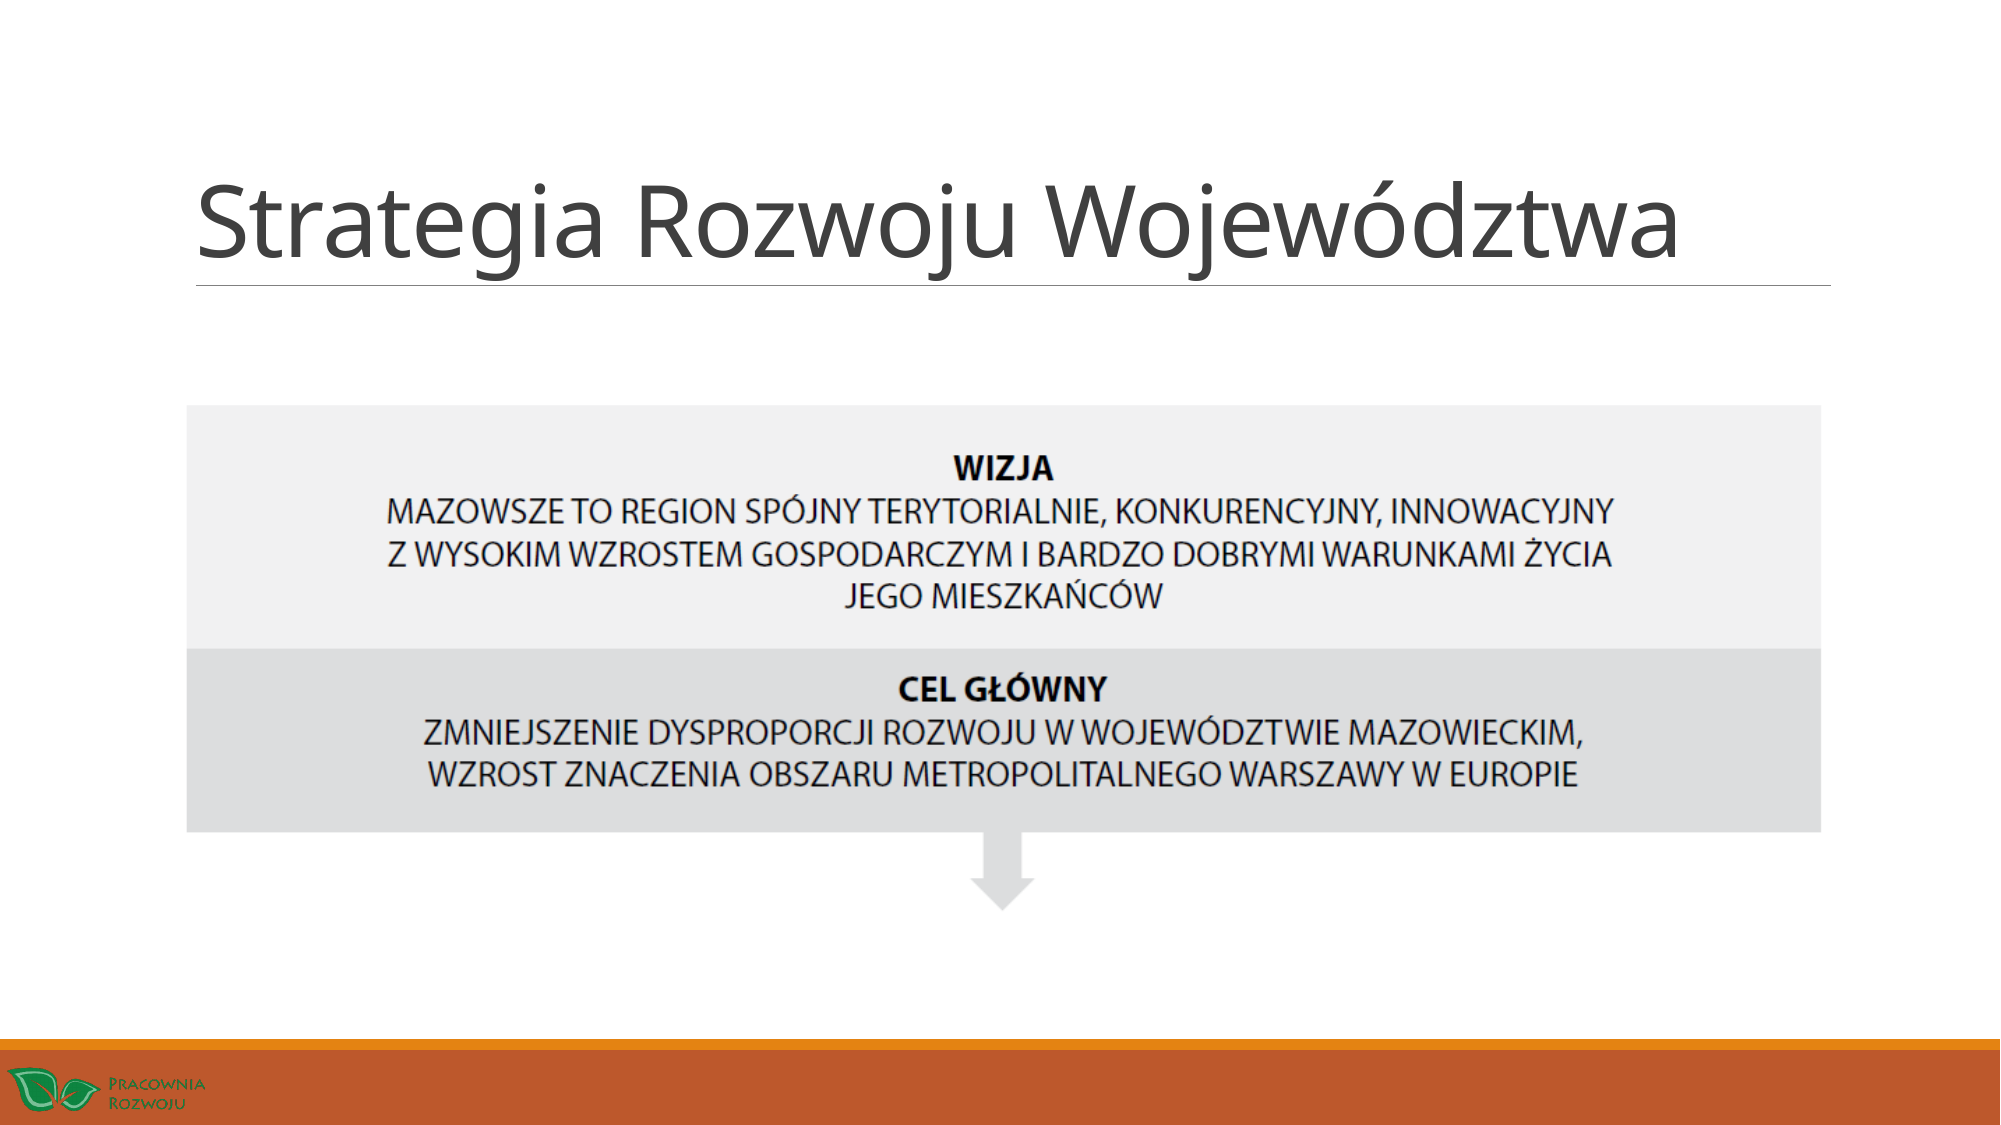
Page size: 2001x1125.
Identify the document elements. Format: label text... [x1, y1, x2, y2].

picture [179, 404, 1831, 915]
picture [0, 1059, 213, 1120]
title Strategia Rozwoju Województwa [180, 47, 1830, 285]
